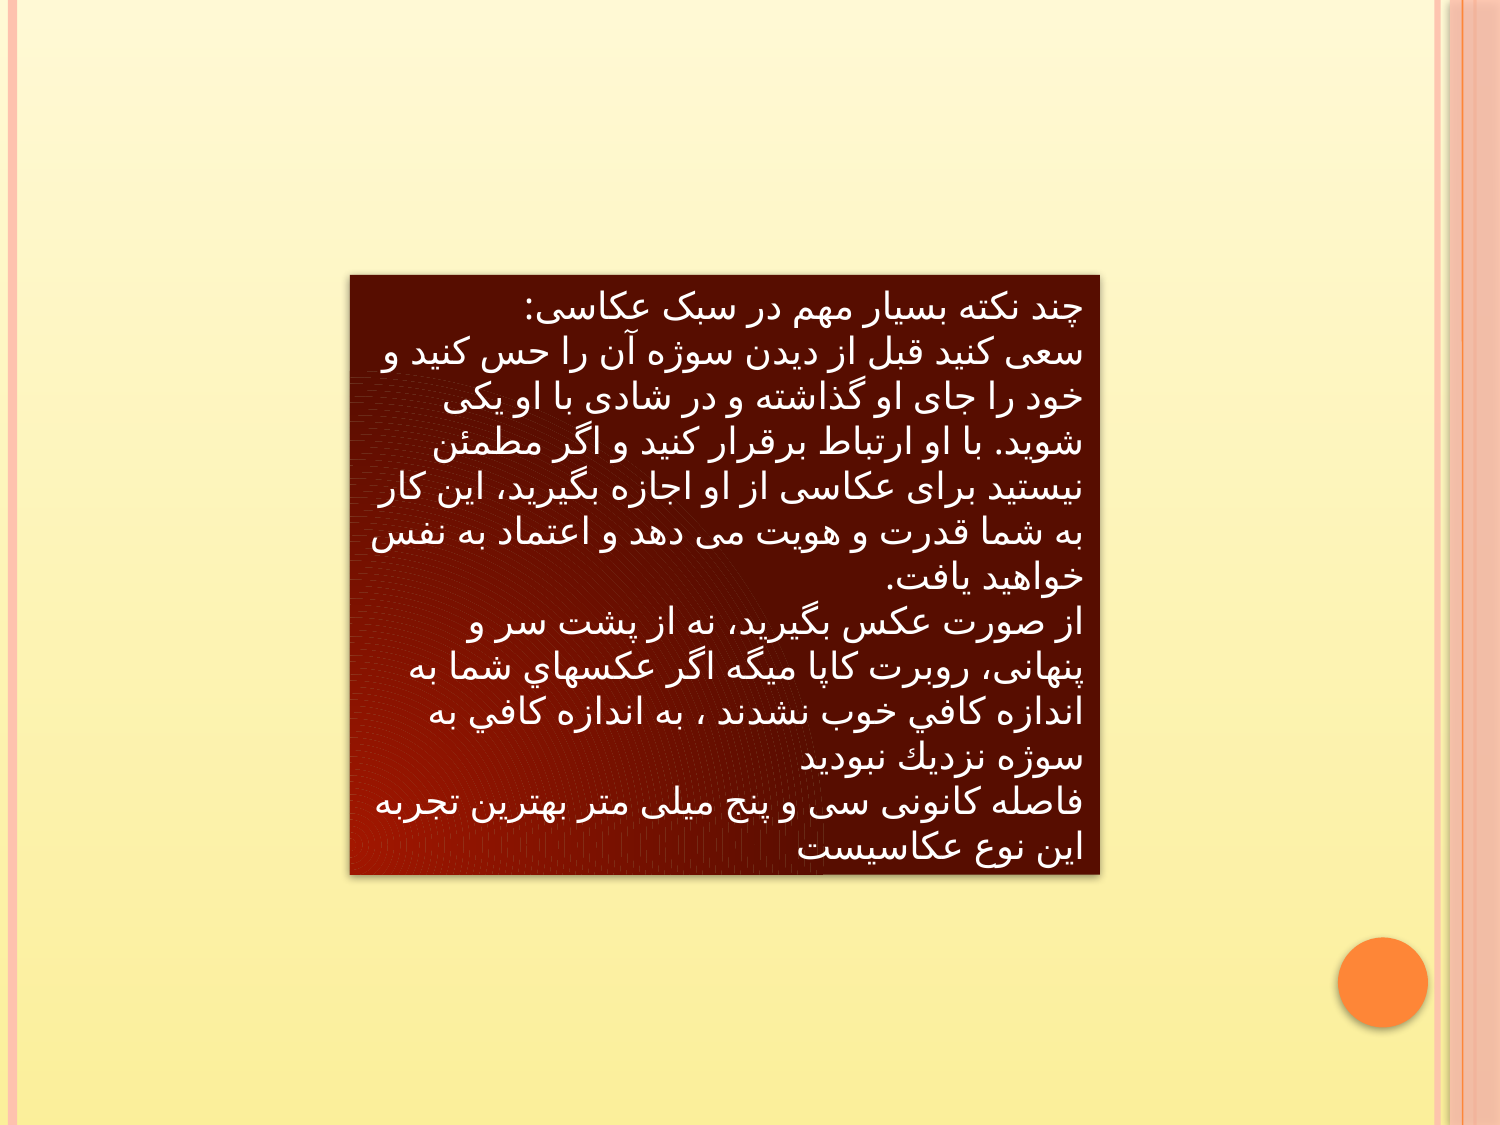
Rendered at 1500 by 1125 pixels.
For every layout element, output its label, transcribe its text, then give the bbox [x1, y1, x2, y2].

text_box چند نکته بسیار مهم در سبک عکاسی: سعی کنید قبل از دیدن سوژه آن را حس کنید و خود را جای او گذاشته و در شادی با او یکی شوید. با او ارتباط برقرار کنید و اگر مطمئن نیستید برای عکاسی از او اجازه بگیرید، این کار به شما قدرت و هویت می دهد و اعتماد به نفس خواهید یافت. از صورت عکس بگیرید، نه از پشت سر و پنهانی، روبرت کاپا میگه اگر عكسهاي شما به اندازه كافي خوب نشدند ، به اندازه كافي به سوژه نزديك نبوديد فاصله کانونی سی و پنج میلی متر بهترین تجربه این نوع عکاسیست [349, 274, 1100, 875]
